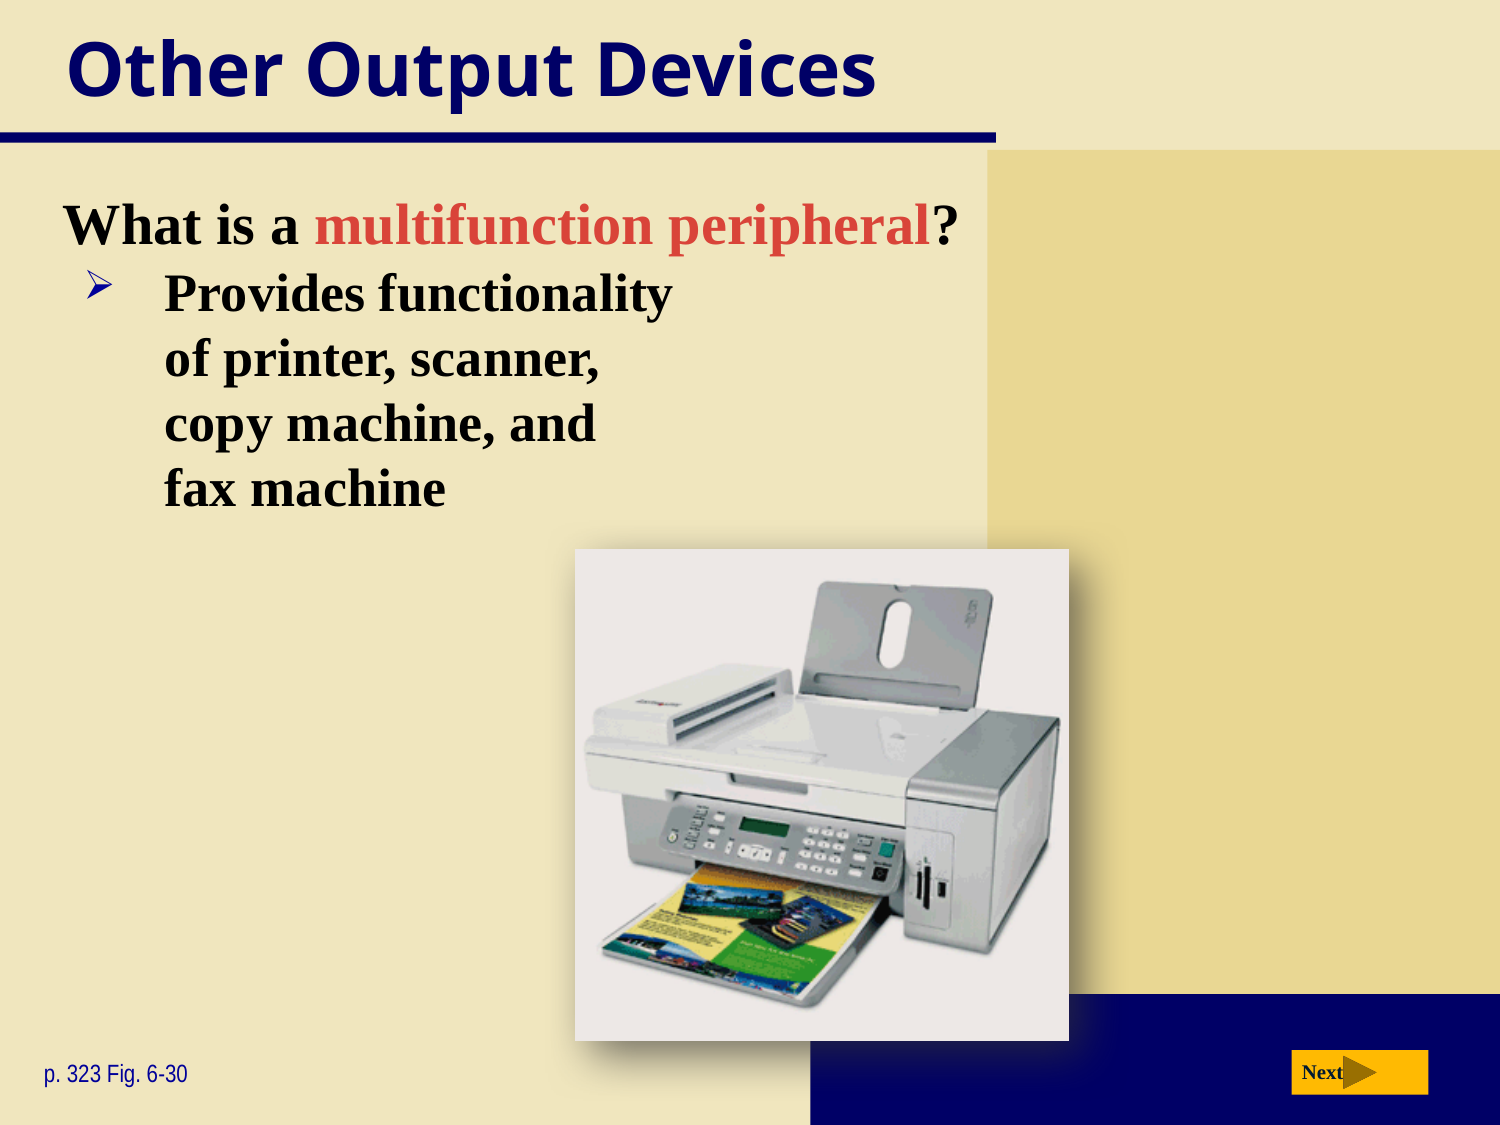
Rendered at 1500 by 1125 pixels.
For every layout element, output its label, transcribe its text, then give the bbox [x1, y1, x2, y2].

text_box Provides functionality of printer, scanner, copy machine, and fax machine [49, 249, 1049, 638]
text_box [1286, 1049, 1429, 1095]
picture [574, 549, 1069, 1041]
title Other Output Devices [49, 0, 1459, 133]
list What is a multifunction peripheral? [47, 178, 1047, 280]
text_box p. 323 Fig. 6-30 [29, 1050, 284, 1095]
